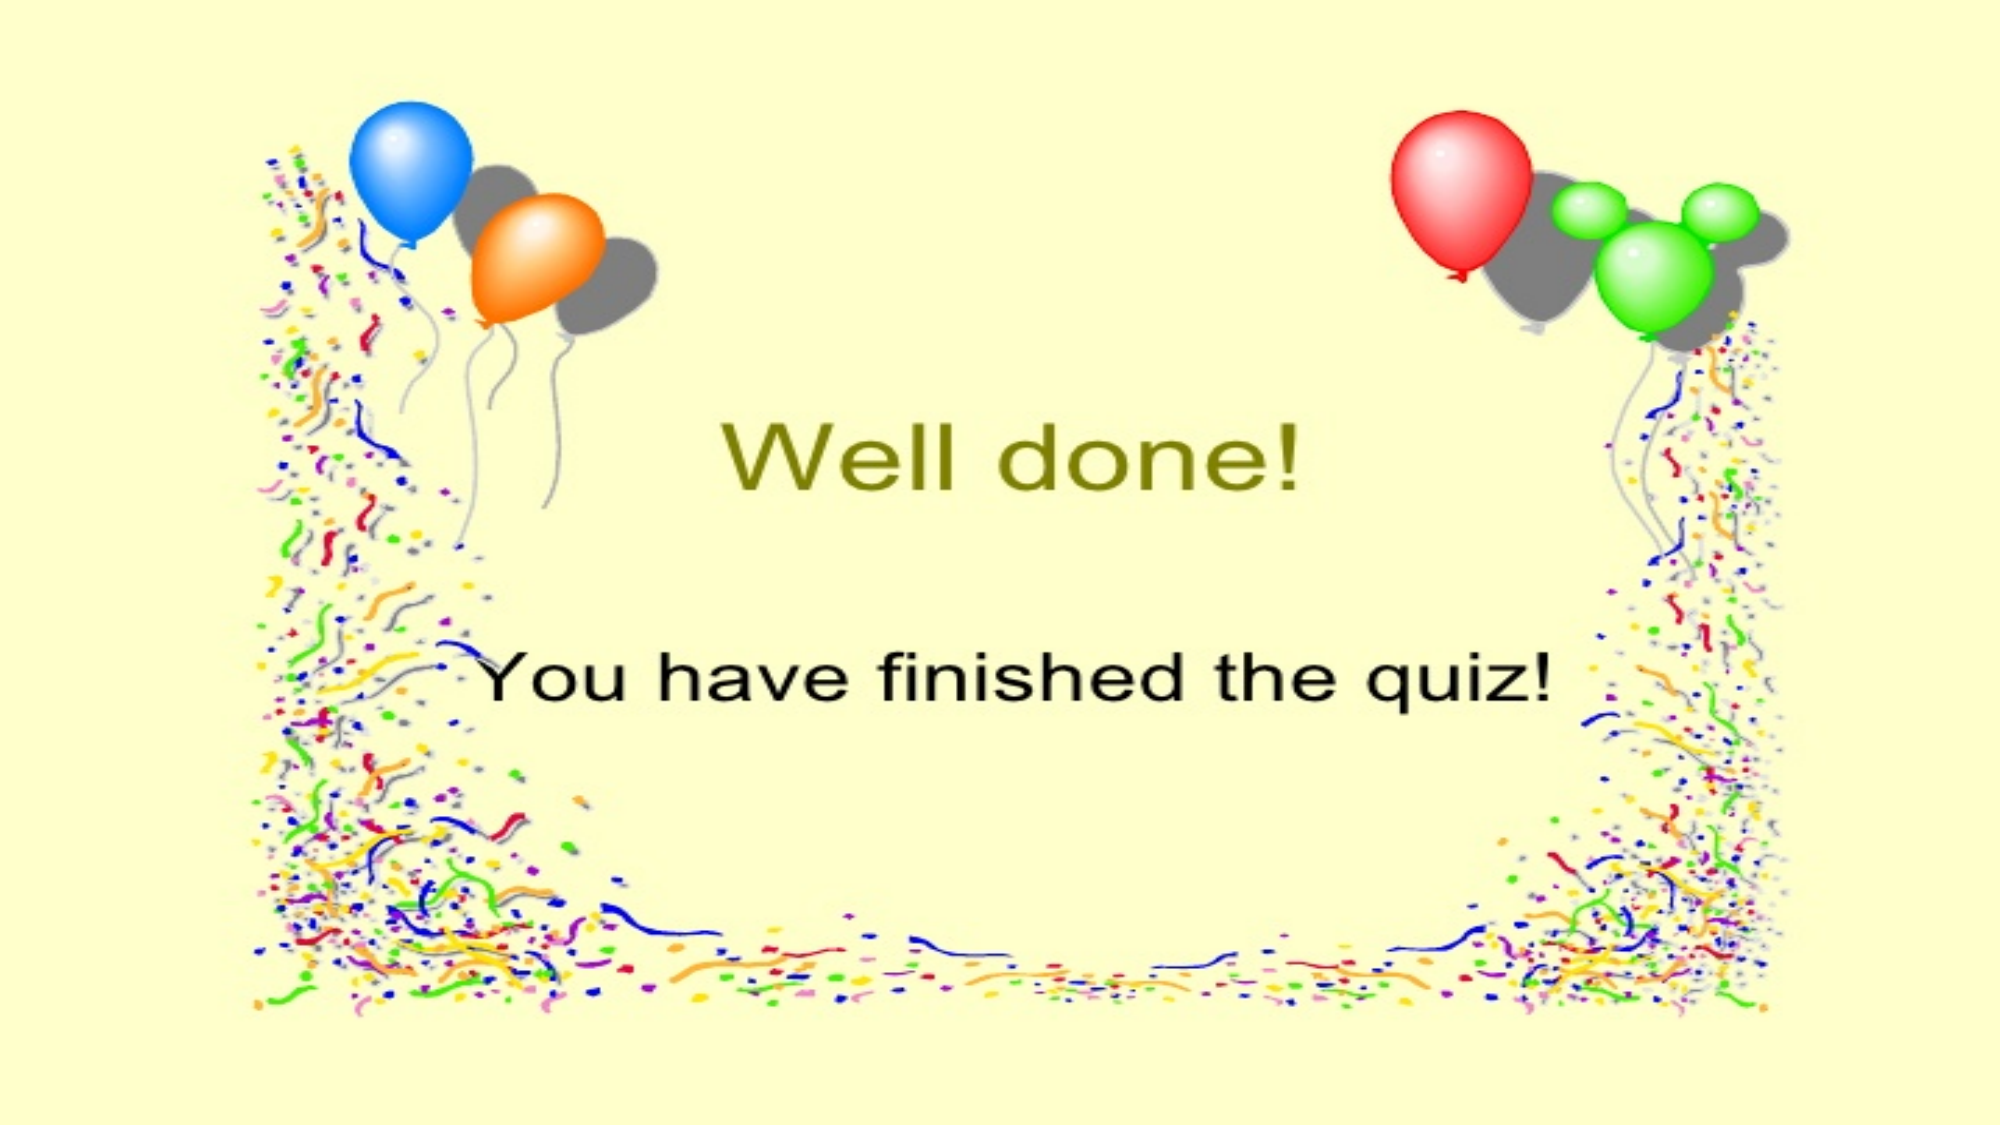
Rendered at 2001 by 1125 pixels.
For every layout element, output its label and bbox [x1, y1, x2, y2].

list [0, 0, 2000, 1125]
